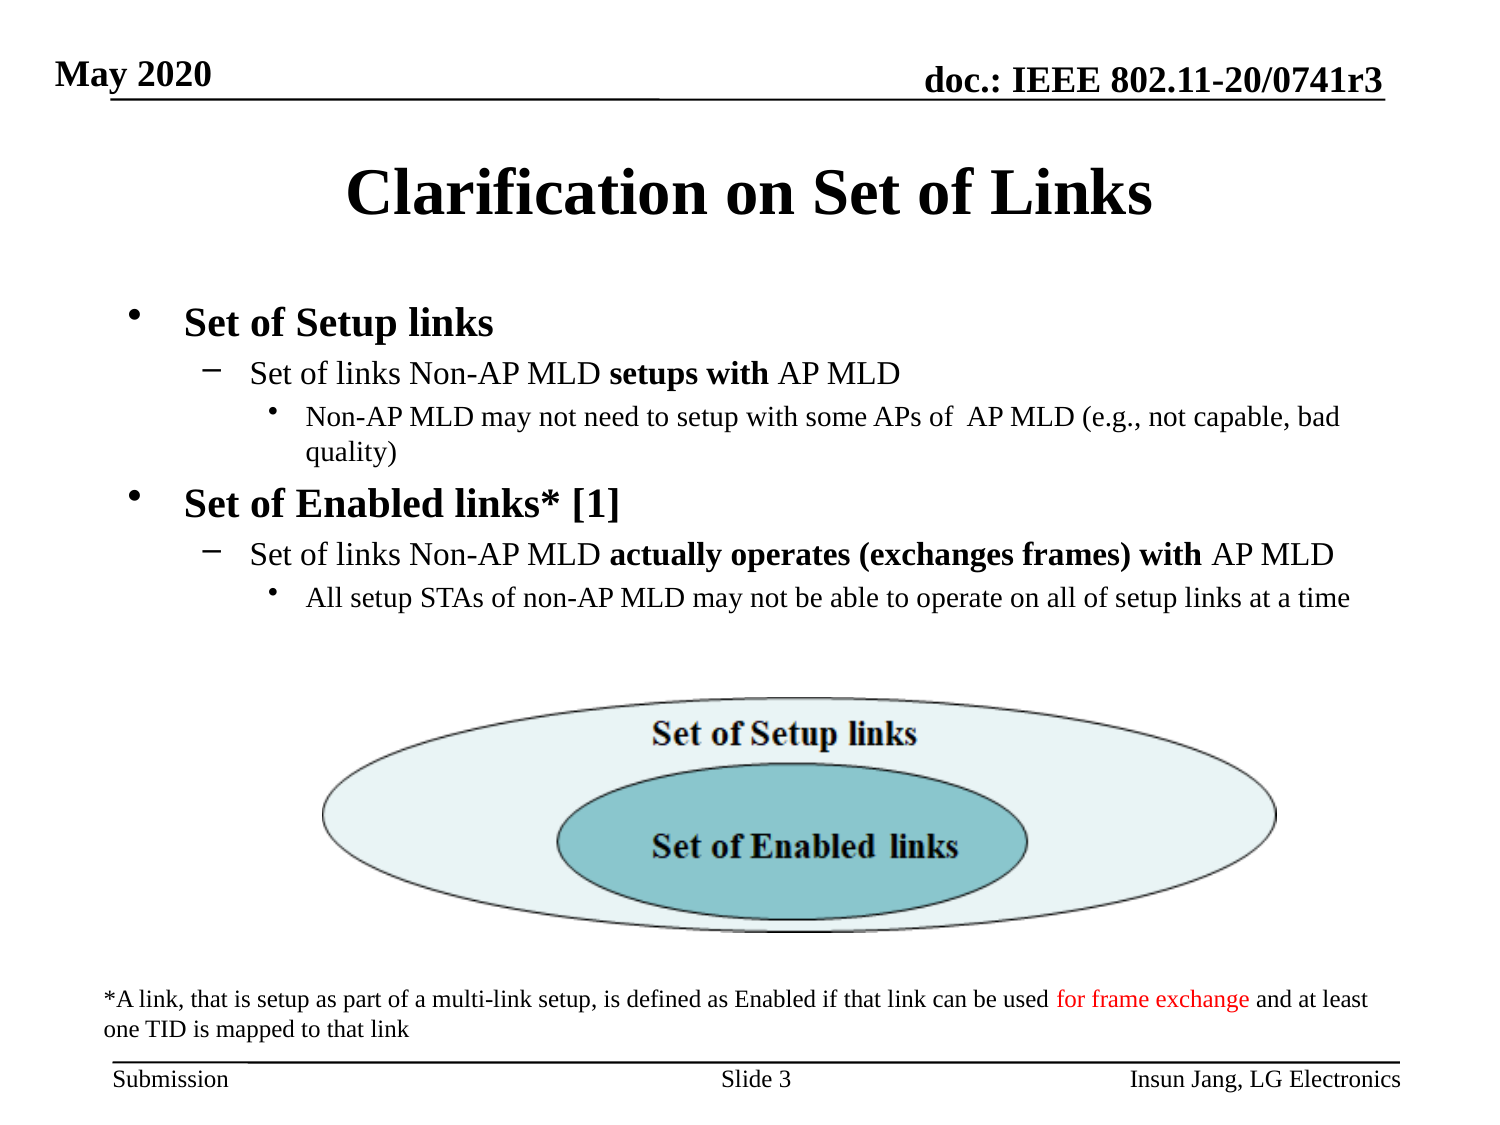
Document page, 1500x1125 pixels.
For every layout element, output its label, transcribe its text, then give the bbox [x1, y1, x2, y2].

title Clarification on Set of Links [112, 112, 1388, 263]
list Set of Setup links Set of links Non-AP MLD setups with AP MLD Non-AP MLD may not need to setup with some APs of AP MLD (e.g., not capable, bad quality) Set of Enabled links* [1] Set of links Non-AP MLD actually operates (exchanges frames) with AP MLD All setup STAs of non-AP MLD may not be able to operate on all of setup links at a time [112, 287, 1388, 974]
text_box *A link, that is setup as part of a multi-link setup, is defined as Enabled if that link can be used for frame exchange and at least one TID is mapped to that link [88, 974, 1391, 1050]
slide_number Slide 3 [712, 1061, 800, 1093]
footer Insun Jang, LG Electronics [1125, 1061, 1402, 1093]
picture [322, 697, 1277, 933]
